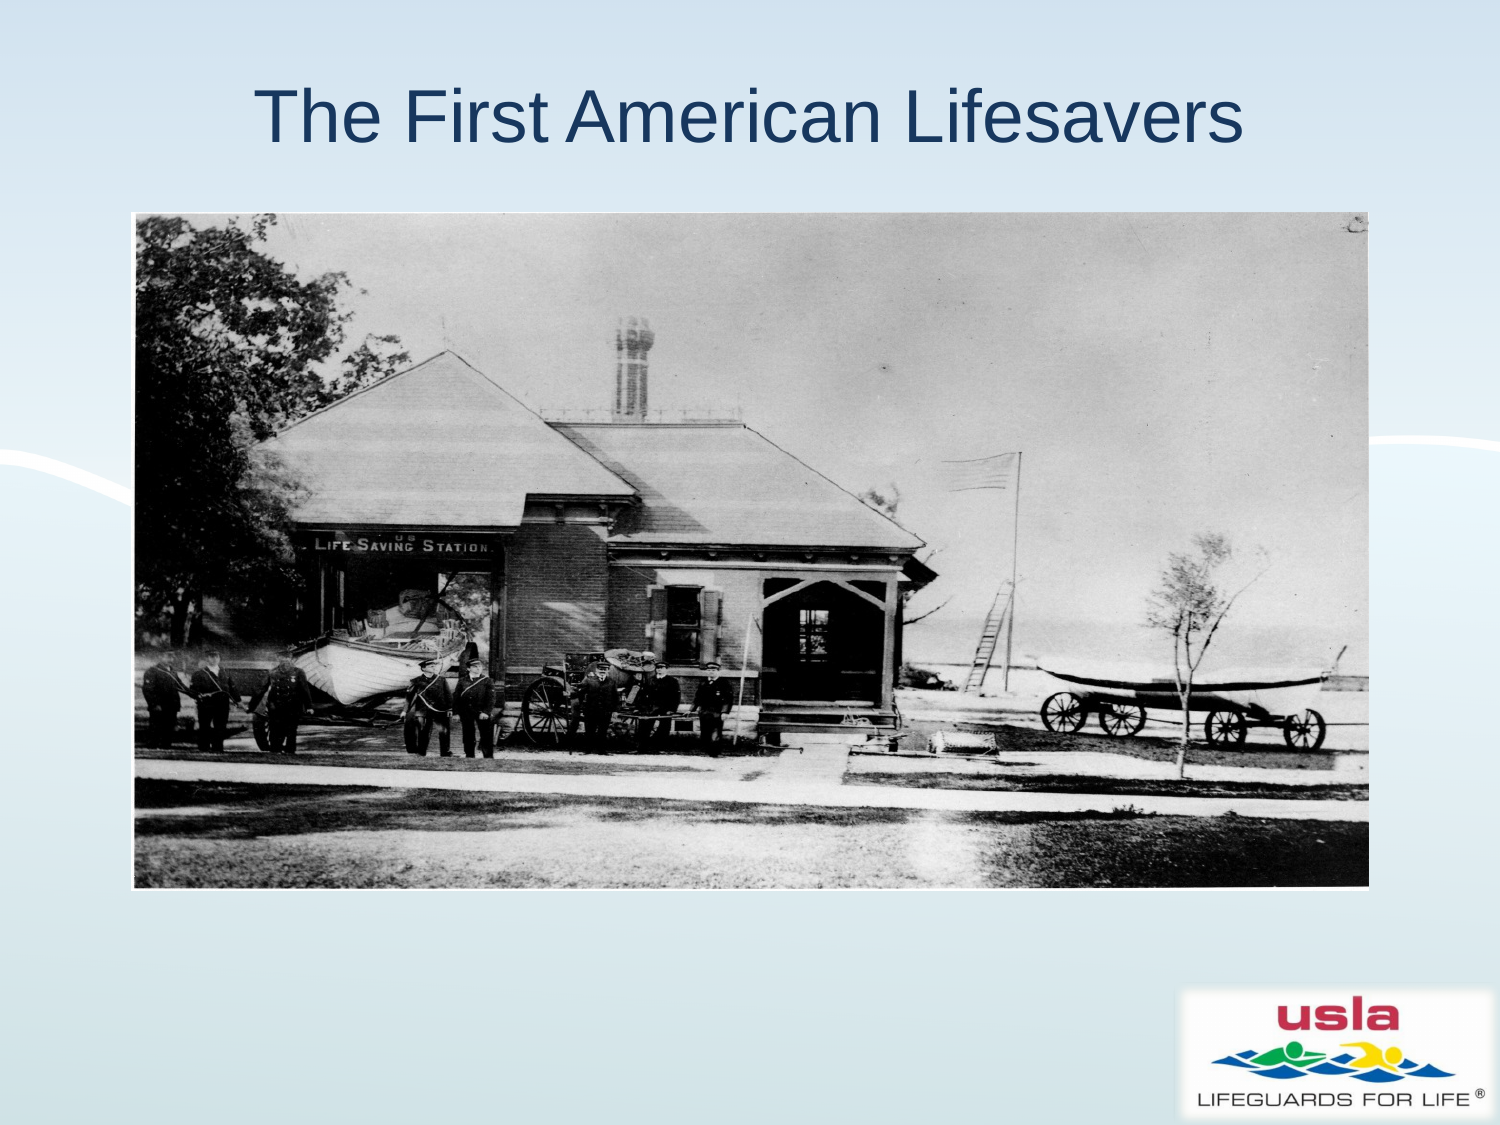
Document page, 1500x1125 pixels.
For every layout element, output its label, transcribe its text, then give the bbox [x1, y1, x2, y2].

title The First American Lifesavers [24, 37, 1475, 188]
picture [130, 212, 1369, 892]
picture [1189, 997, 1487, 1112]
